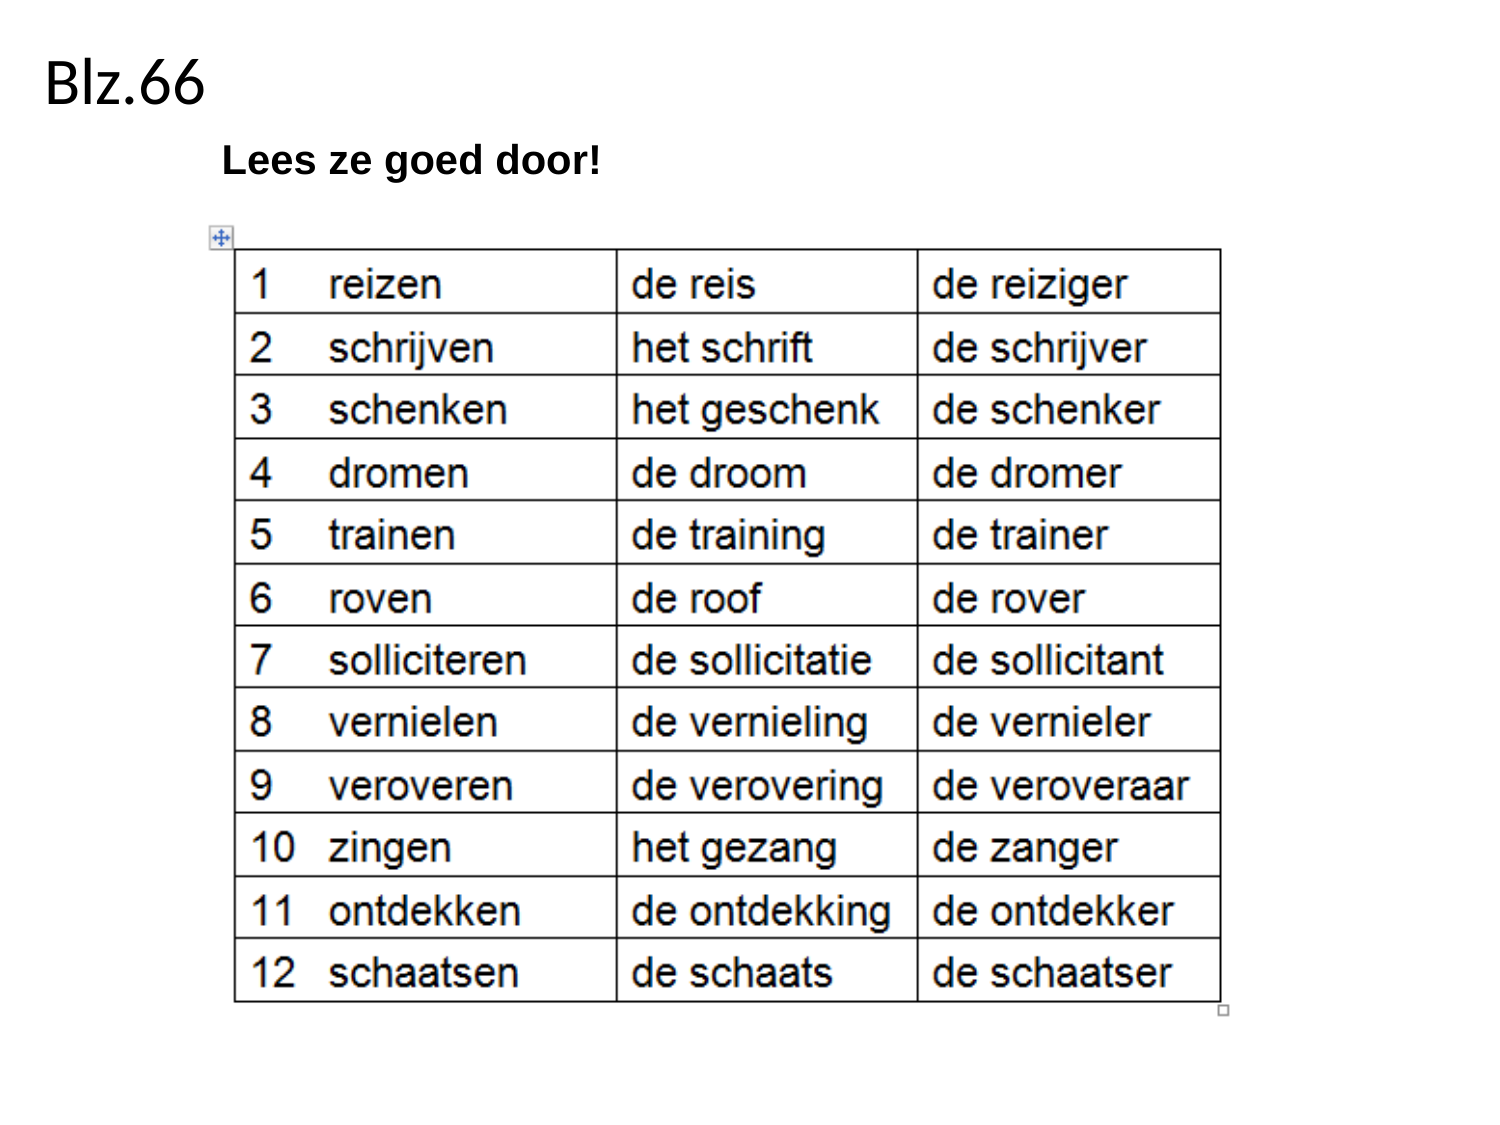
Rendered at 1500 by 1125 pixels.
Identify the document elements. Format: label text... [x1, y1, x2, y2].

text_box Lees ze goed door! [206, 125, 904, 212]
picture [123, 214, 1259, 1046]
text_box Blz.66 [29, 30, 325, 121]
